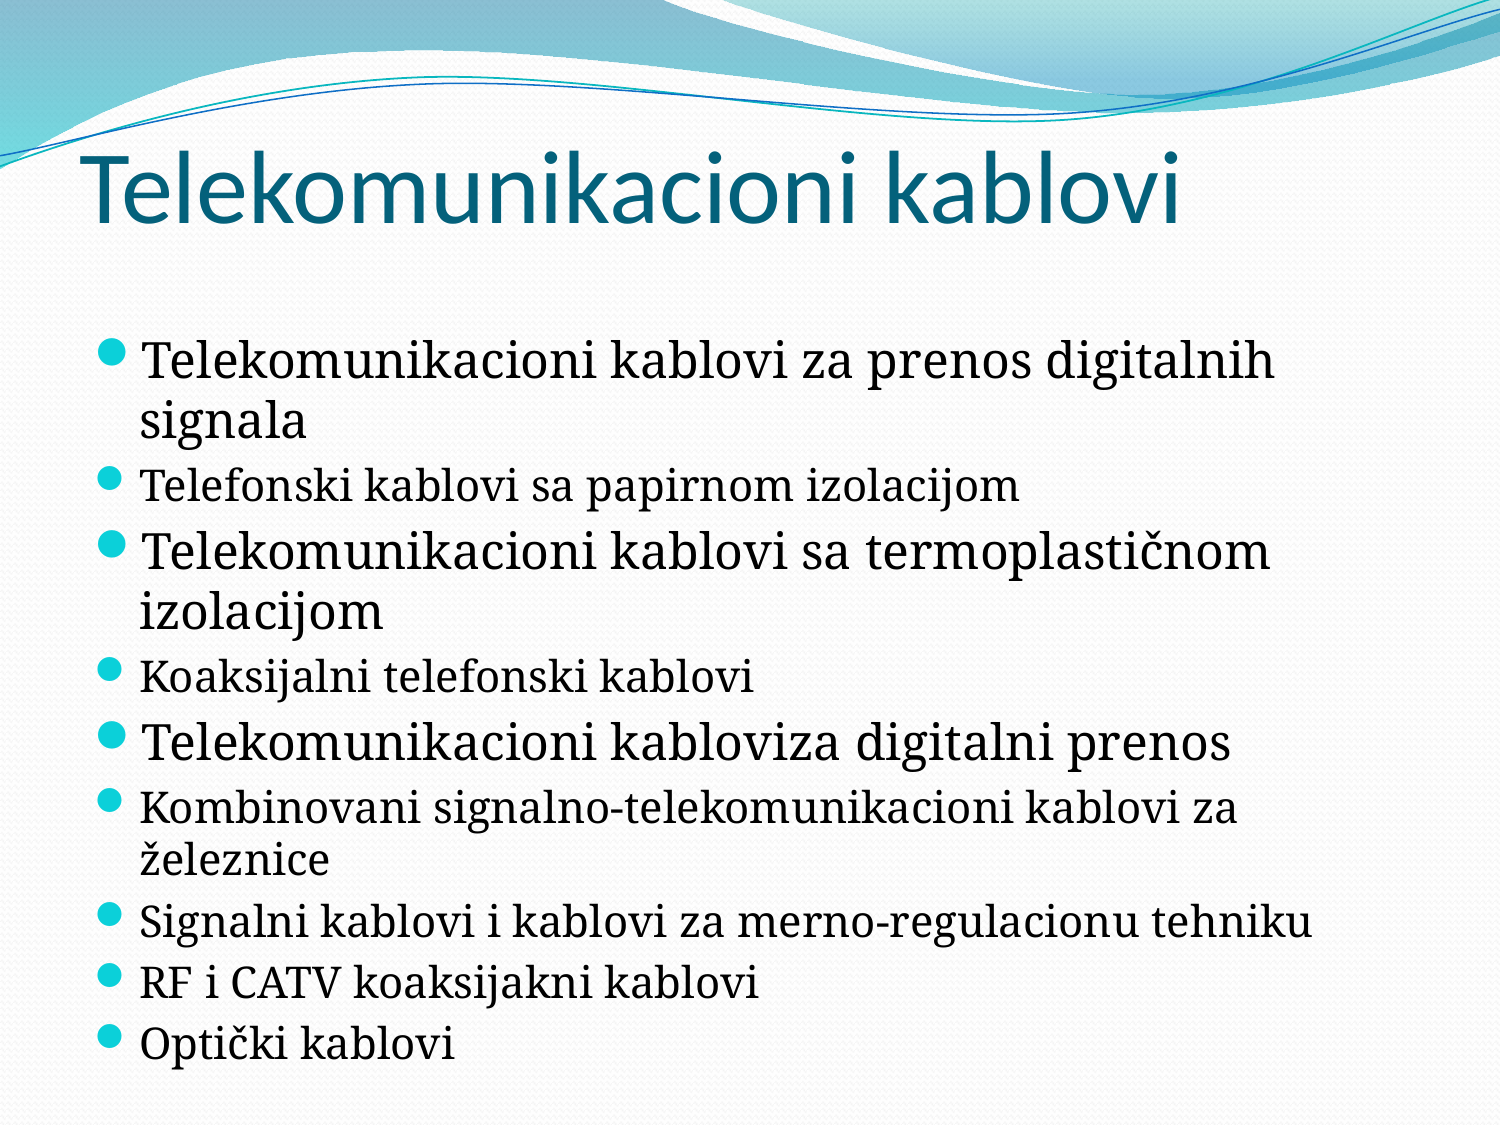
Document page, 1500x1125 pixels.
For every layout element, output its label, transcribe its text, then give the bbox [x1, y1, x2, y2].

title Telekomunikacioni kablovi [79, 74, 1237, 245]
list Telekomunikacioni kablovi za prenos digitalnih signala Telefonski kablovi sa papirnom izolacijom Telekomunikacioni kablovi sa termoplastičnom izolacijom Koaksijalni telefonski kablovi Telekomunikacioni kabloviza digitalni prenos Kombinovani signalno-telekomunikacioni kablovi za železnice Signalni kablovi i kablovi za merno-regulacionu tehniku RF i CATV koaksijakni kablovi Optički kablovi [79, 321, 1435, 997]
